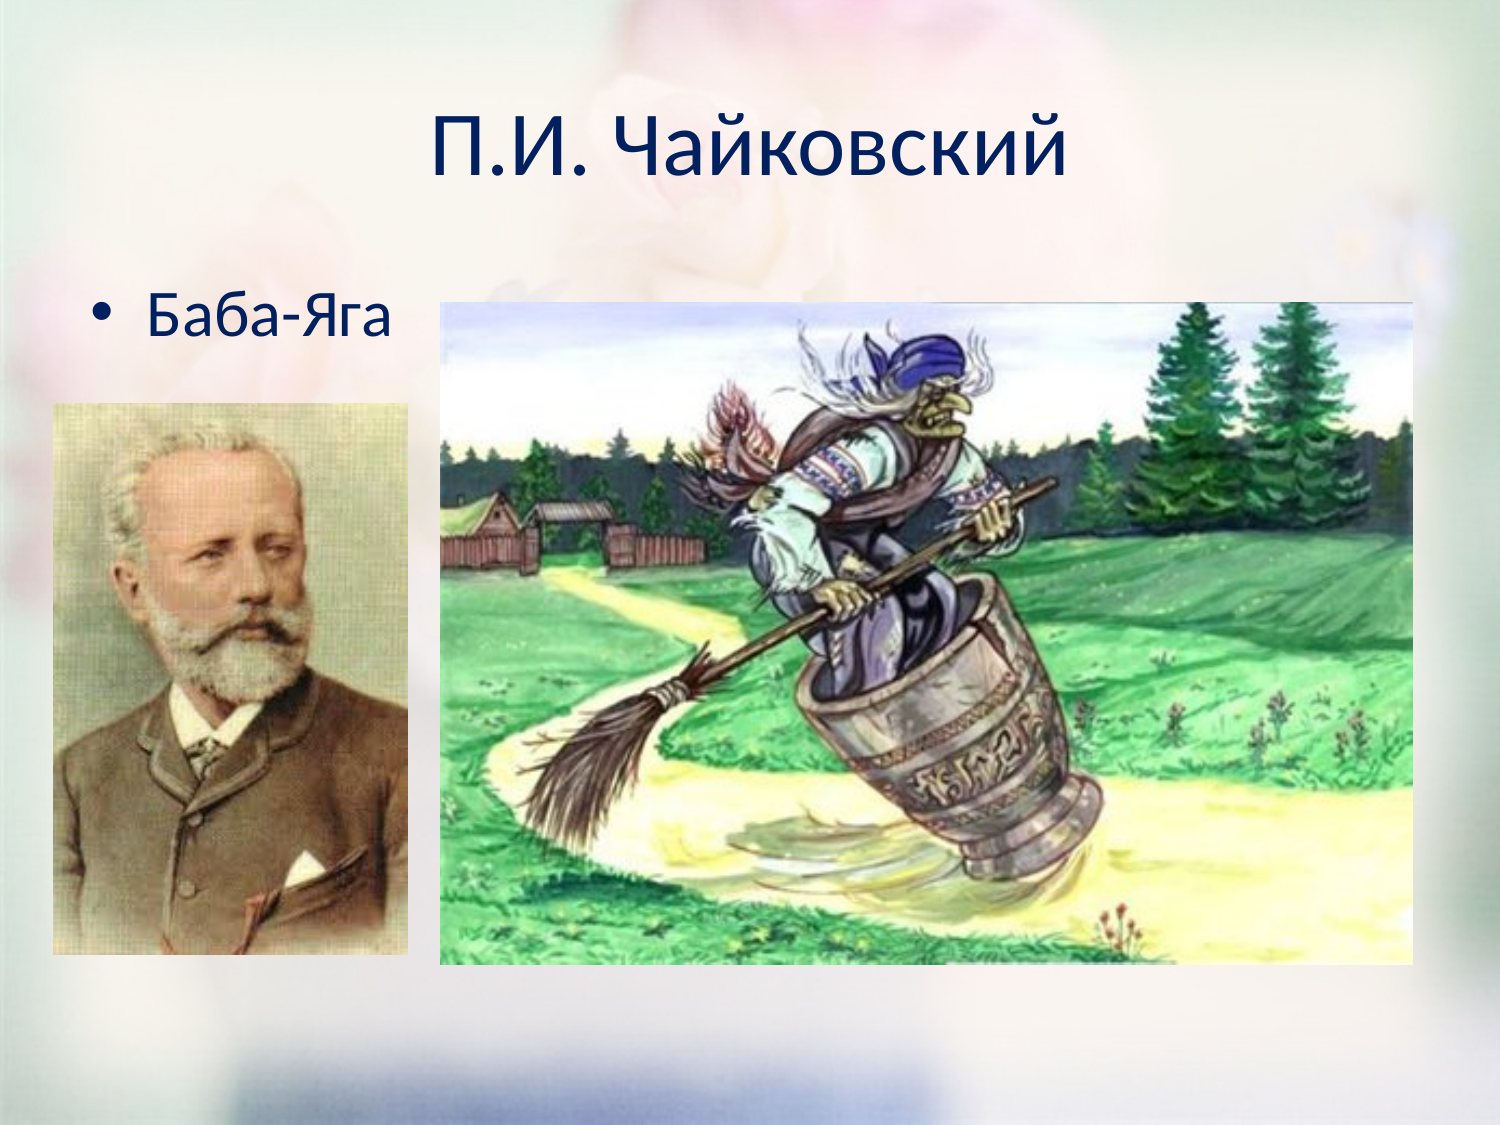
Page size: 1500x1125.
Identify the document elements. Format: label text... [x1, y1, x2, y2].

title П.И. Чайковский [74, 44, 1426, 233]
picture [0, 0, 1500, 1125]
list Баба-Яга [74, 262, 467, 481]
